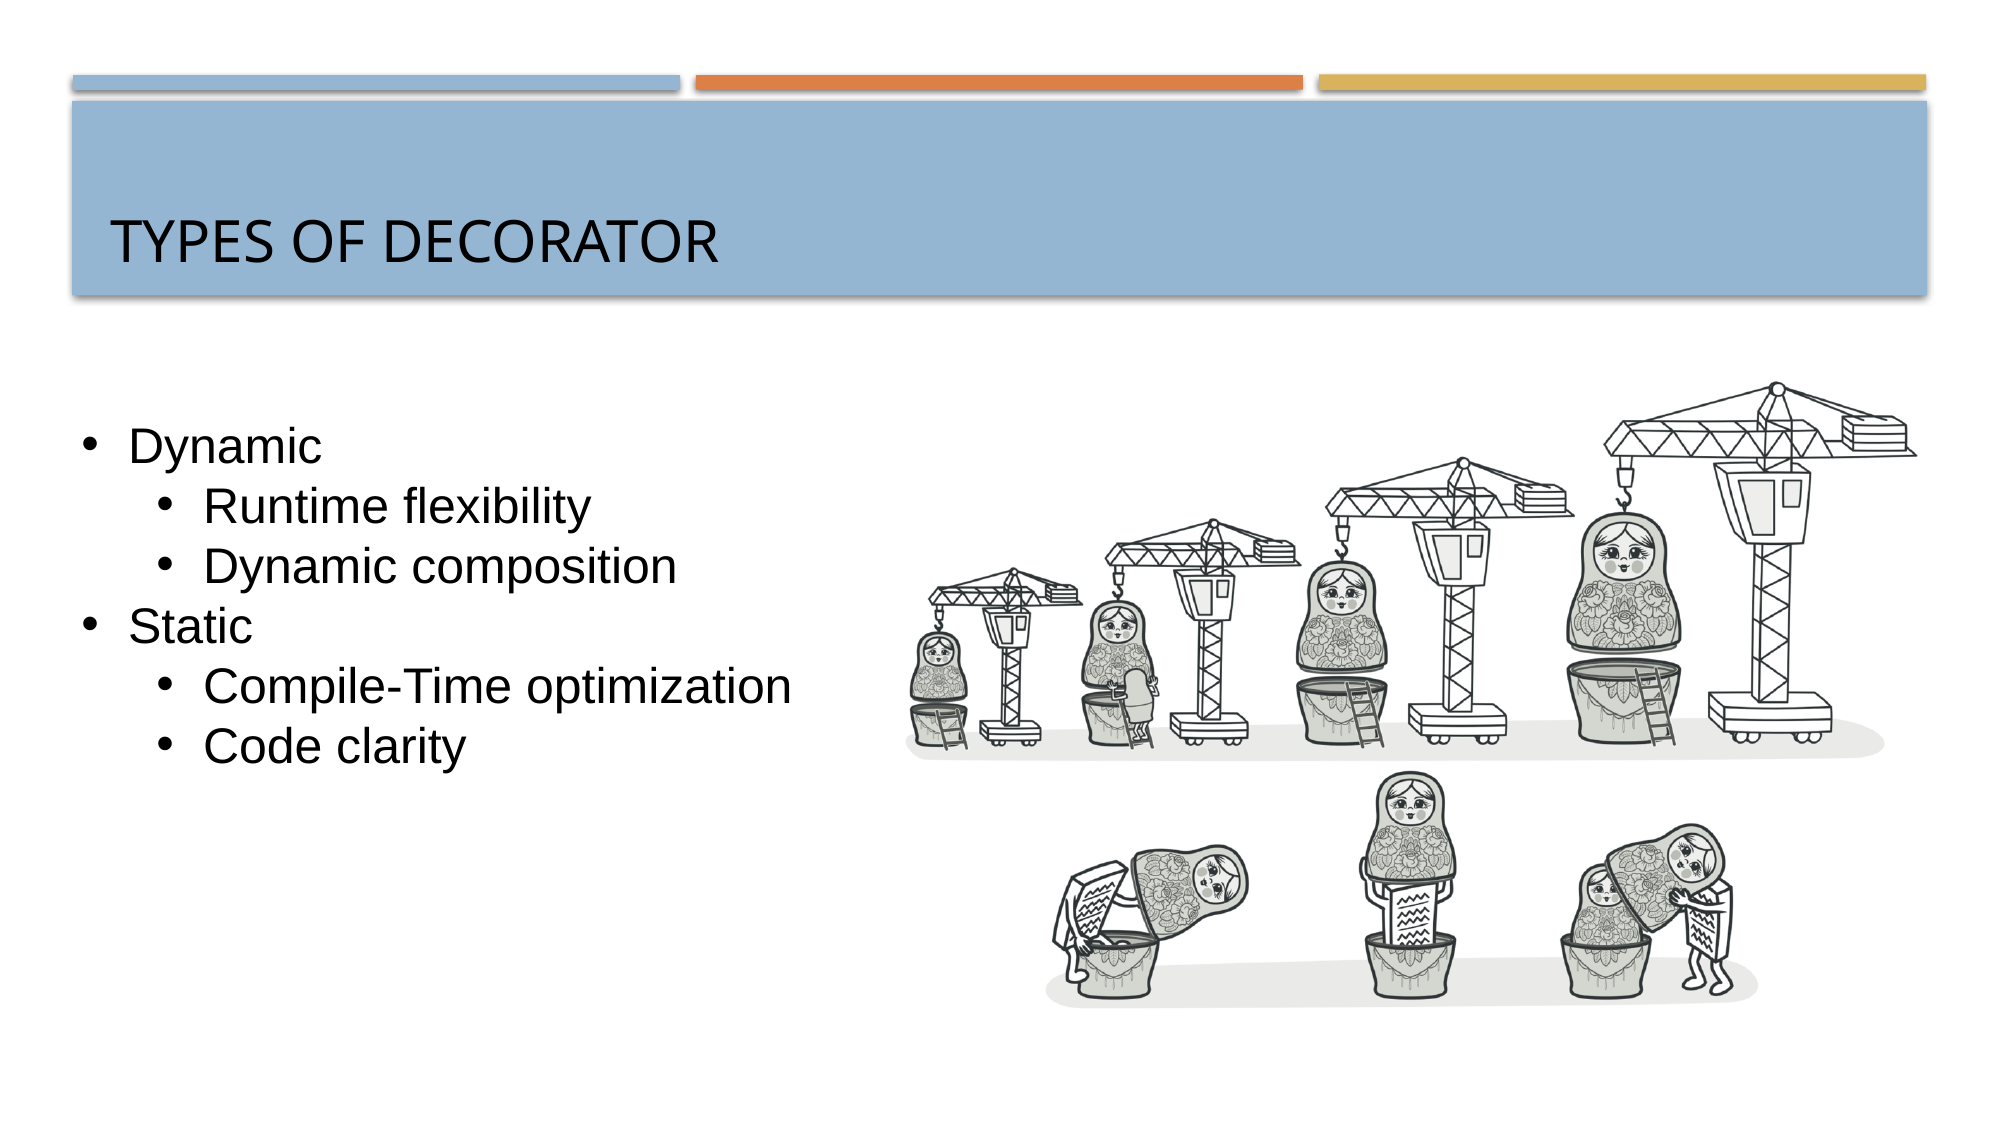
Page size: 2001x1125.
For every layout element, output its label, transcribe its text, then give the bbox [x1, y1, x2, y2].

text_box Dynamic Runtime flexibility Dynamic composition Static Compile-Time optimization Code clarity [66, 360, 958, 871]
text_box TYPES OF DECORATOR [95, 115, 1905, 281]
picture [843, 374, 1973, 1010]
